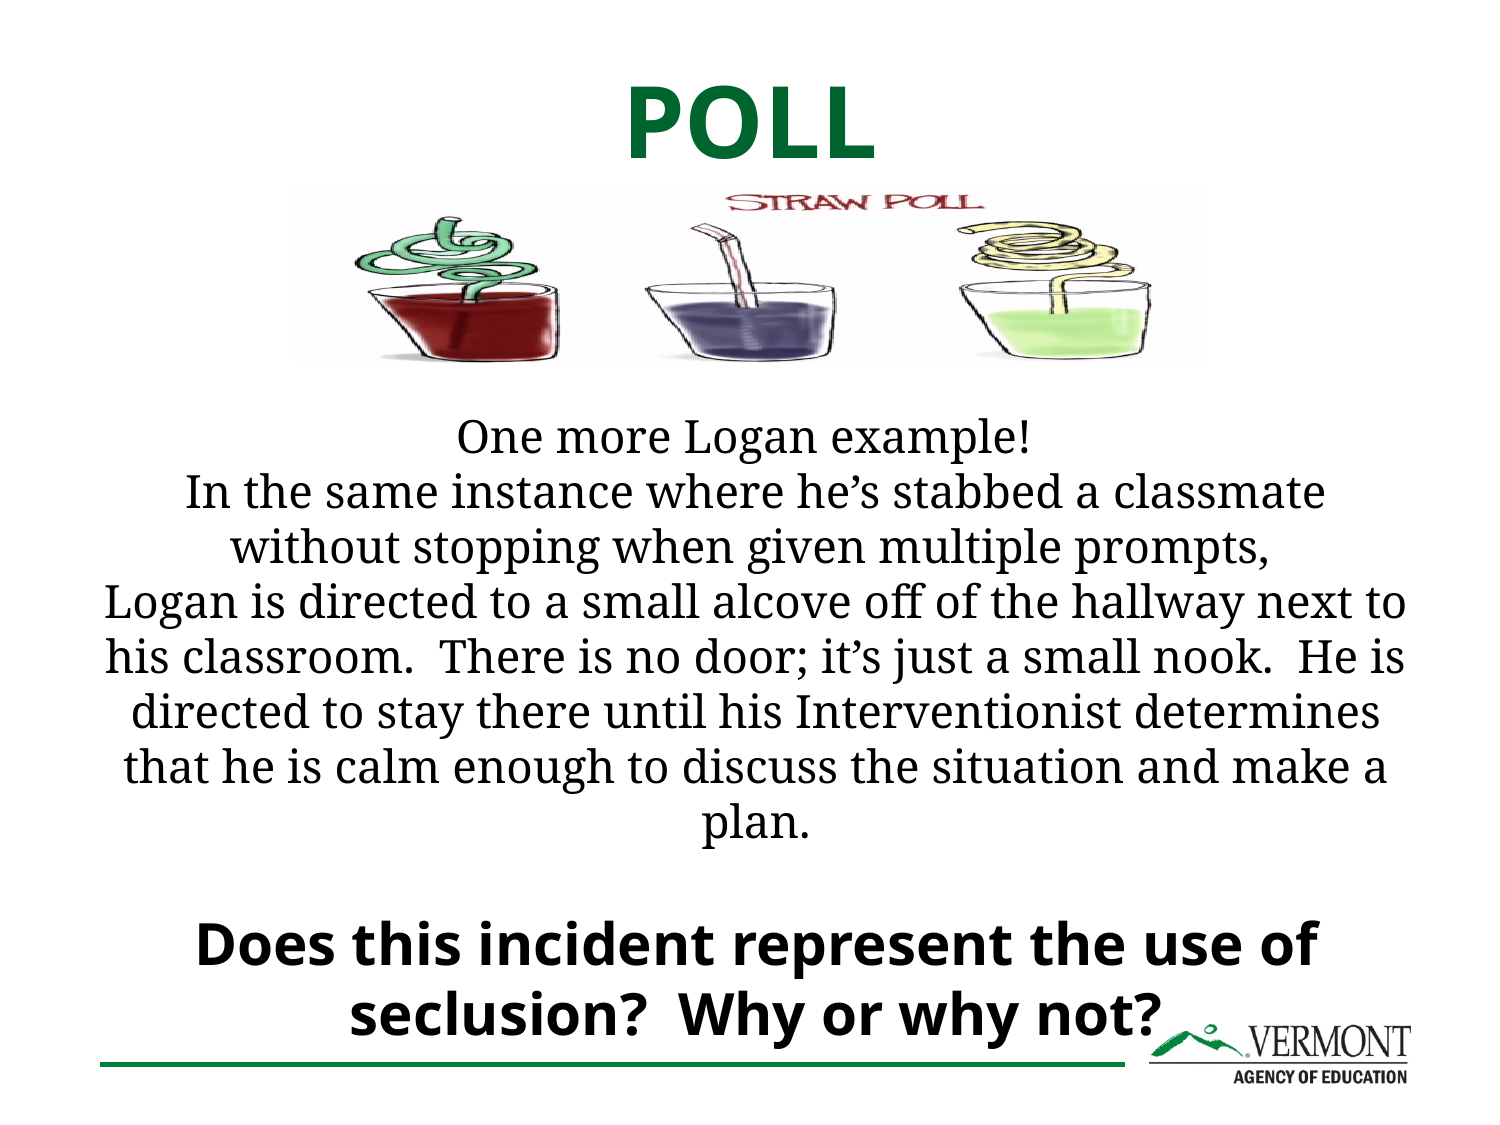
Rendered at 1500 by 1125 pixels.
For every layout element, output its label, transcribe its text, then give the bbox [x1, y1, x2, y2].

title POLL [75, 50, 1425, 188]
list One more Logan example! In the same instance where he’s stabbed a classmate without stopping when given multiple prompts, Logan is directed to a small alcove off of the hallway next to his classroom. There is no door; it’s just a small nook. He is directed to stay there until his Interventionist determines that he is calm enough to discuss the situation and make a plan. Does this incident represent the use of seclusion? Why or why not? [87, 399, 1425, 1000]
picture [293, 187, 1207, 364]
picture [1149, 1024, 1411, 1101]
